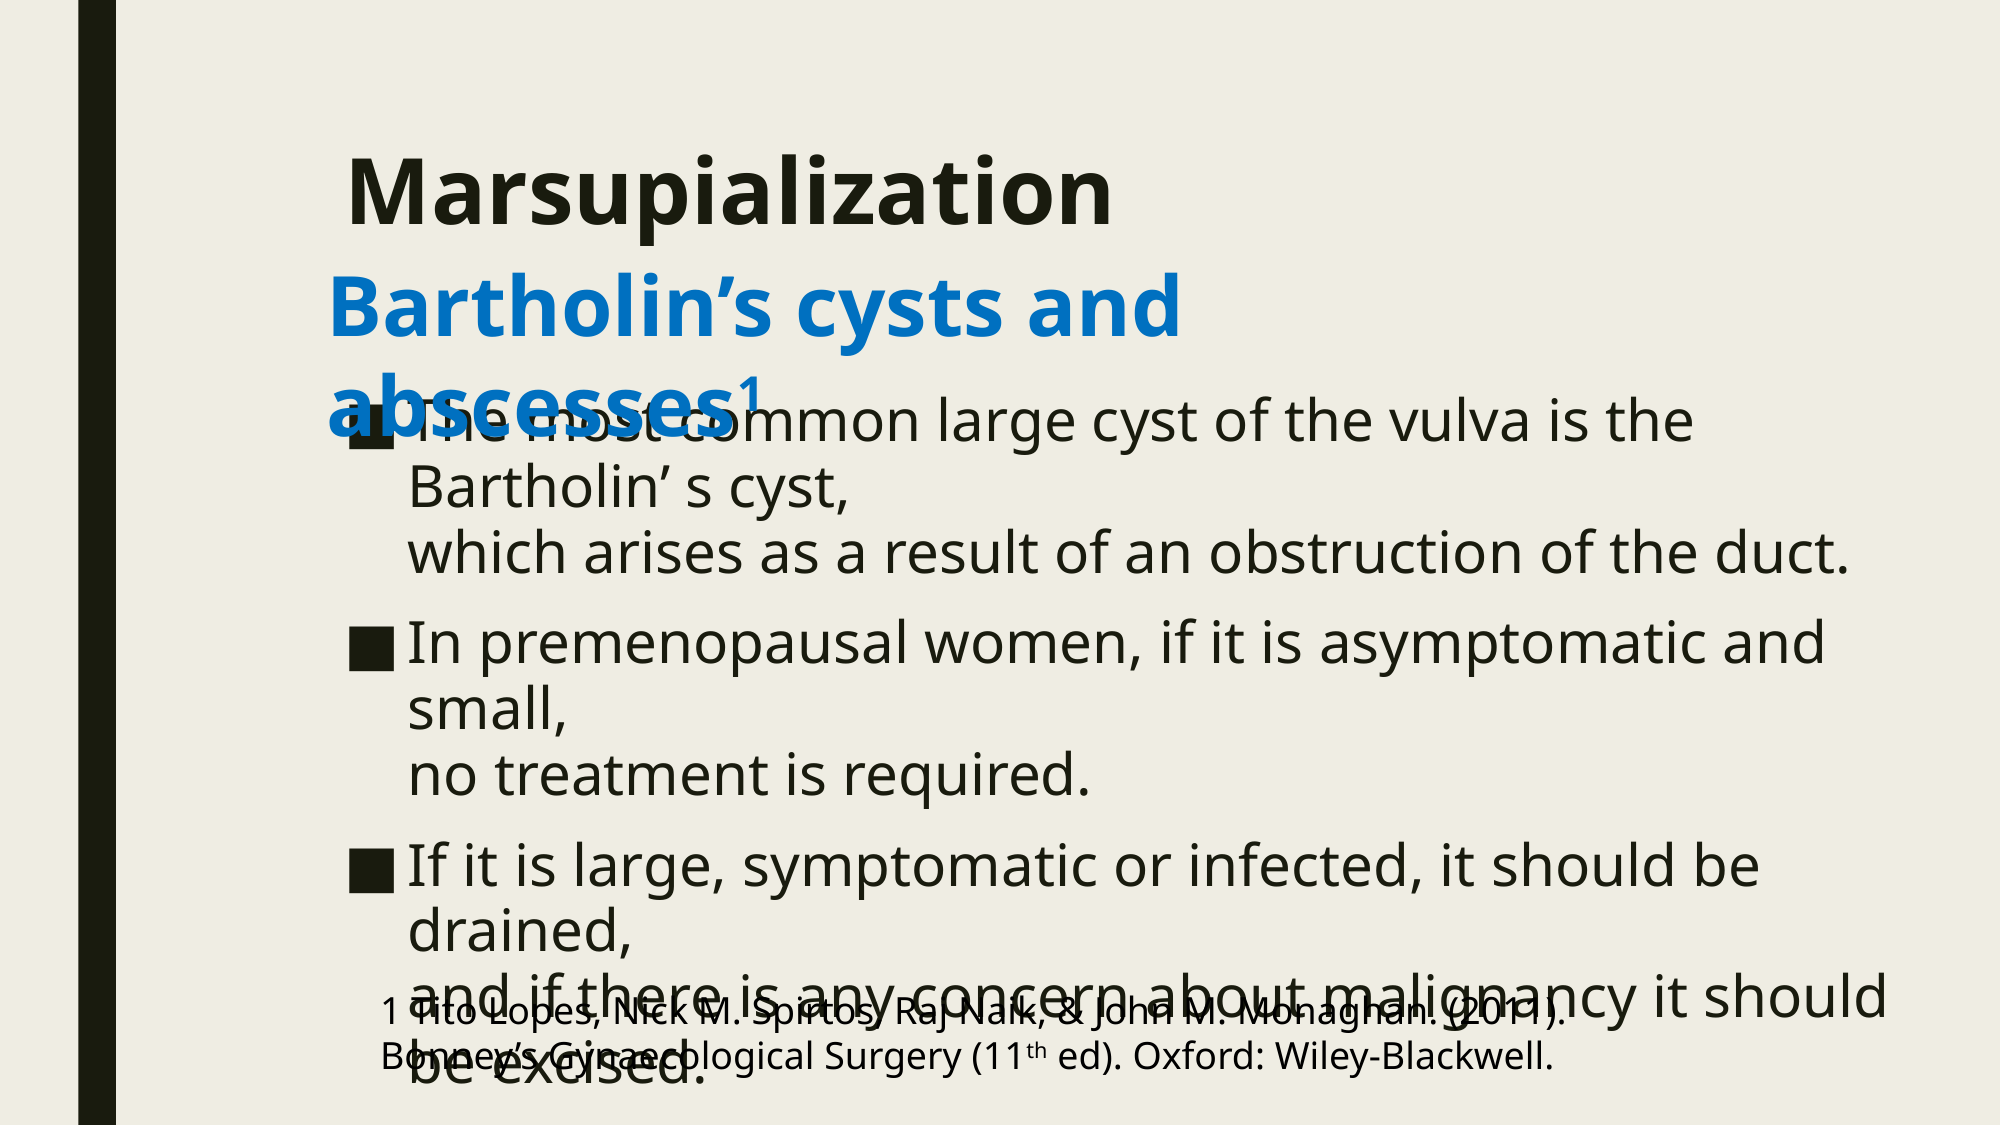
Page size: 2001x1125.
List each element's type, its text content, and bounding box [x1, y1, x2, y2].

text_box Bartholin’s cysts and abscesses1 [311, 245, 1641, 461]
list The most common large cyst of the vulva is the Bartholin’ s cyst, which arises as a result of an obstruction of the duct. In premenopausal women, if it is asymptomatic and small, no treatment is required. If it is large, symptomatic or infected, it should be drained, and if there is any concern about malignancy it should be excised. [329, 381, 1914, 980]
text_box 1 Tito Lopes, Nick M. Spirtos, Raj Naik, & John M. Monaghan. (2011). Bonney’s Gynaecological Surgery (11th ed). Oxford: Wiley-Blackwell. [365, 979, 1693, 1085]
title Marsupialization [329, 139, 1641, 227]
